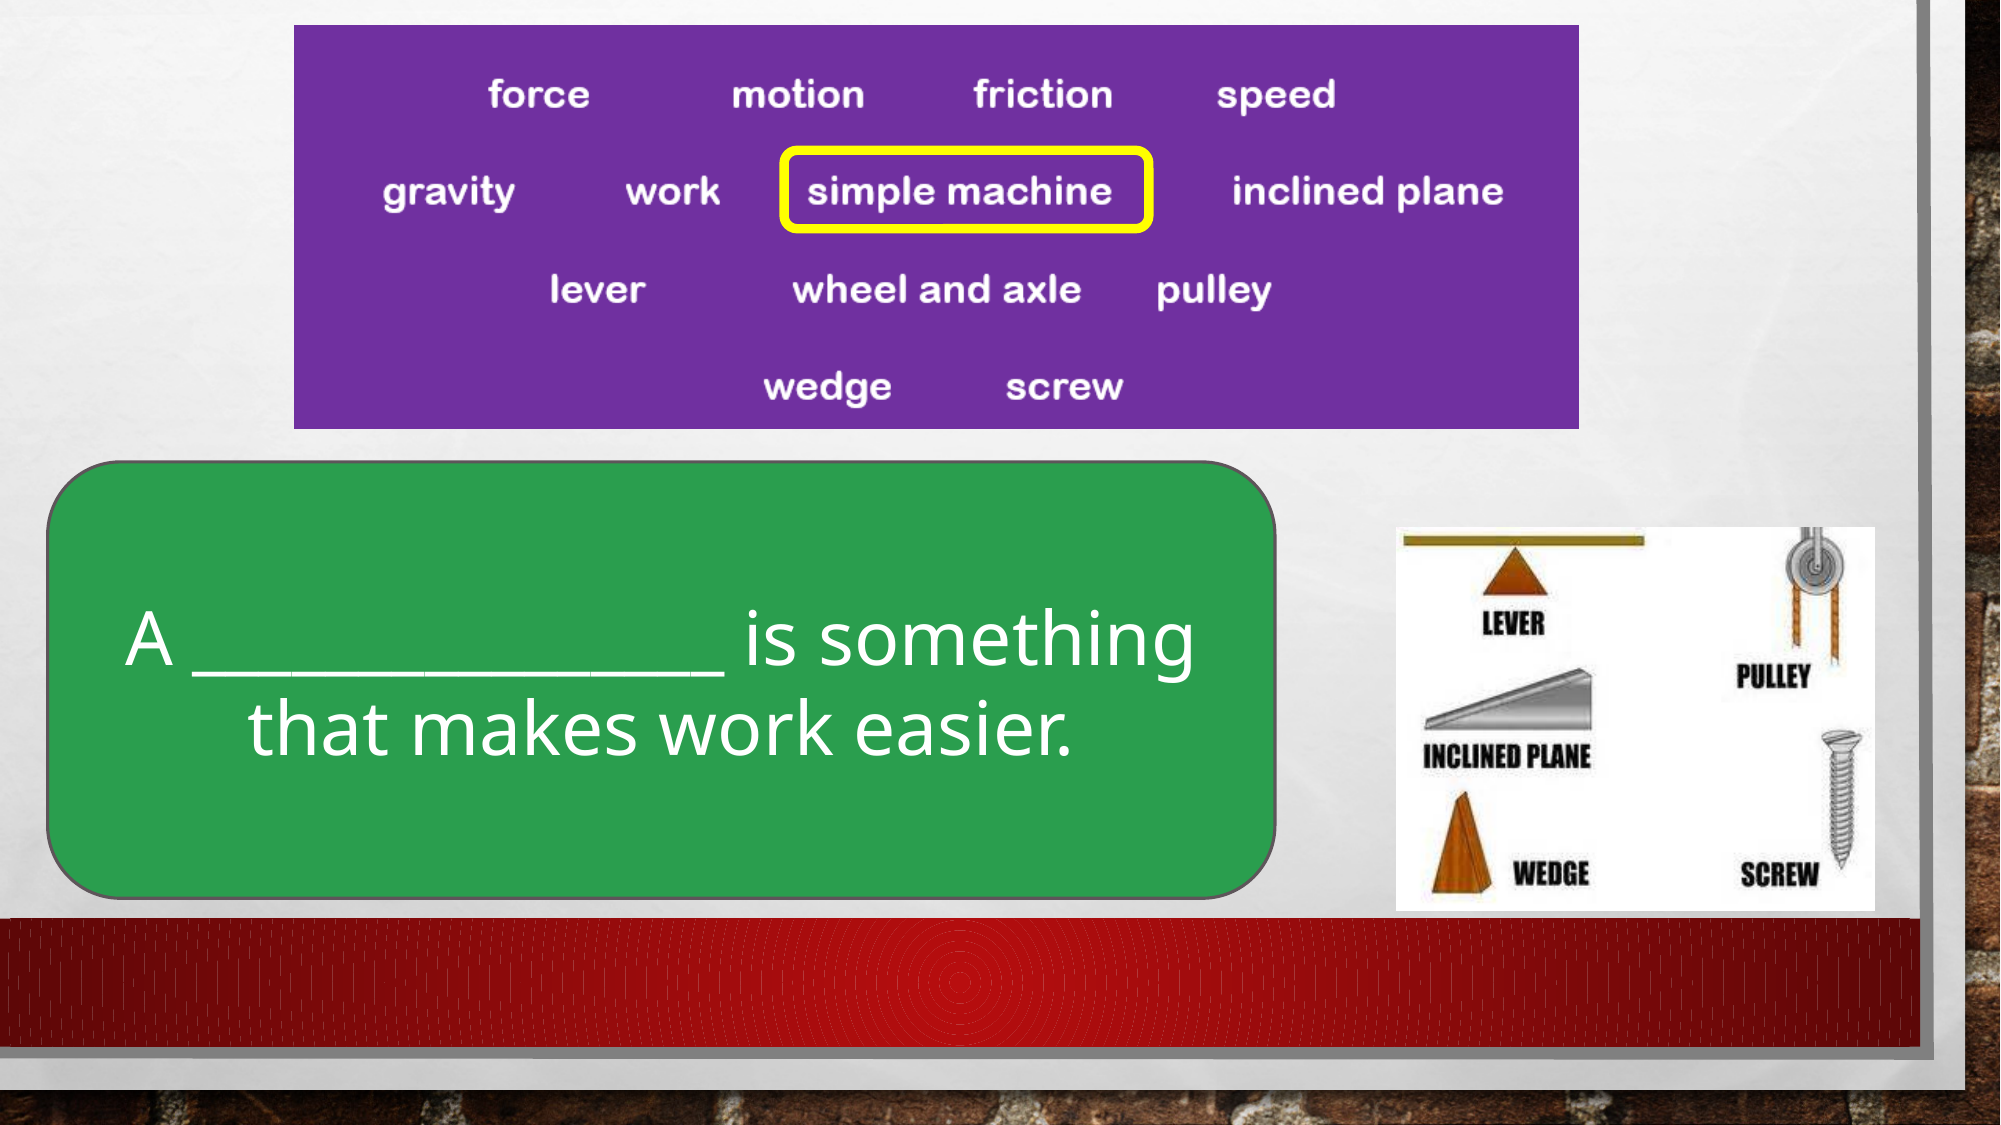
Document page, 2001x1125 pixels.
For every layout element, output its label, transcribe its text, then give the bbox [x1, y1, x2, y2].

picture [293, 25, 1579, 429]
picture [1396, 527, 1875, 911]
text_box A ________________ is something that makes work easier. [46, 460, 1277, 900]
picture [0, 0, 2000, 1125]
